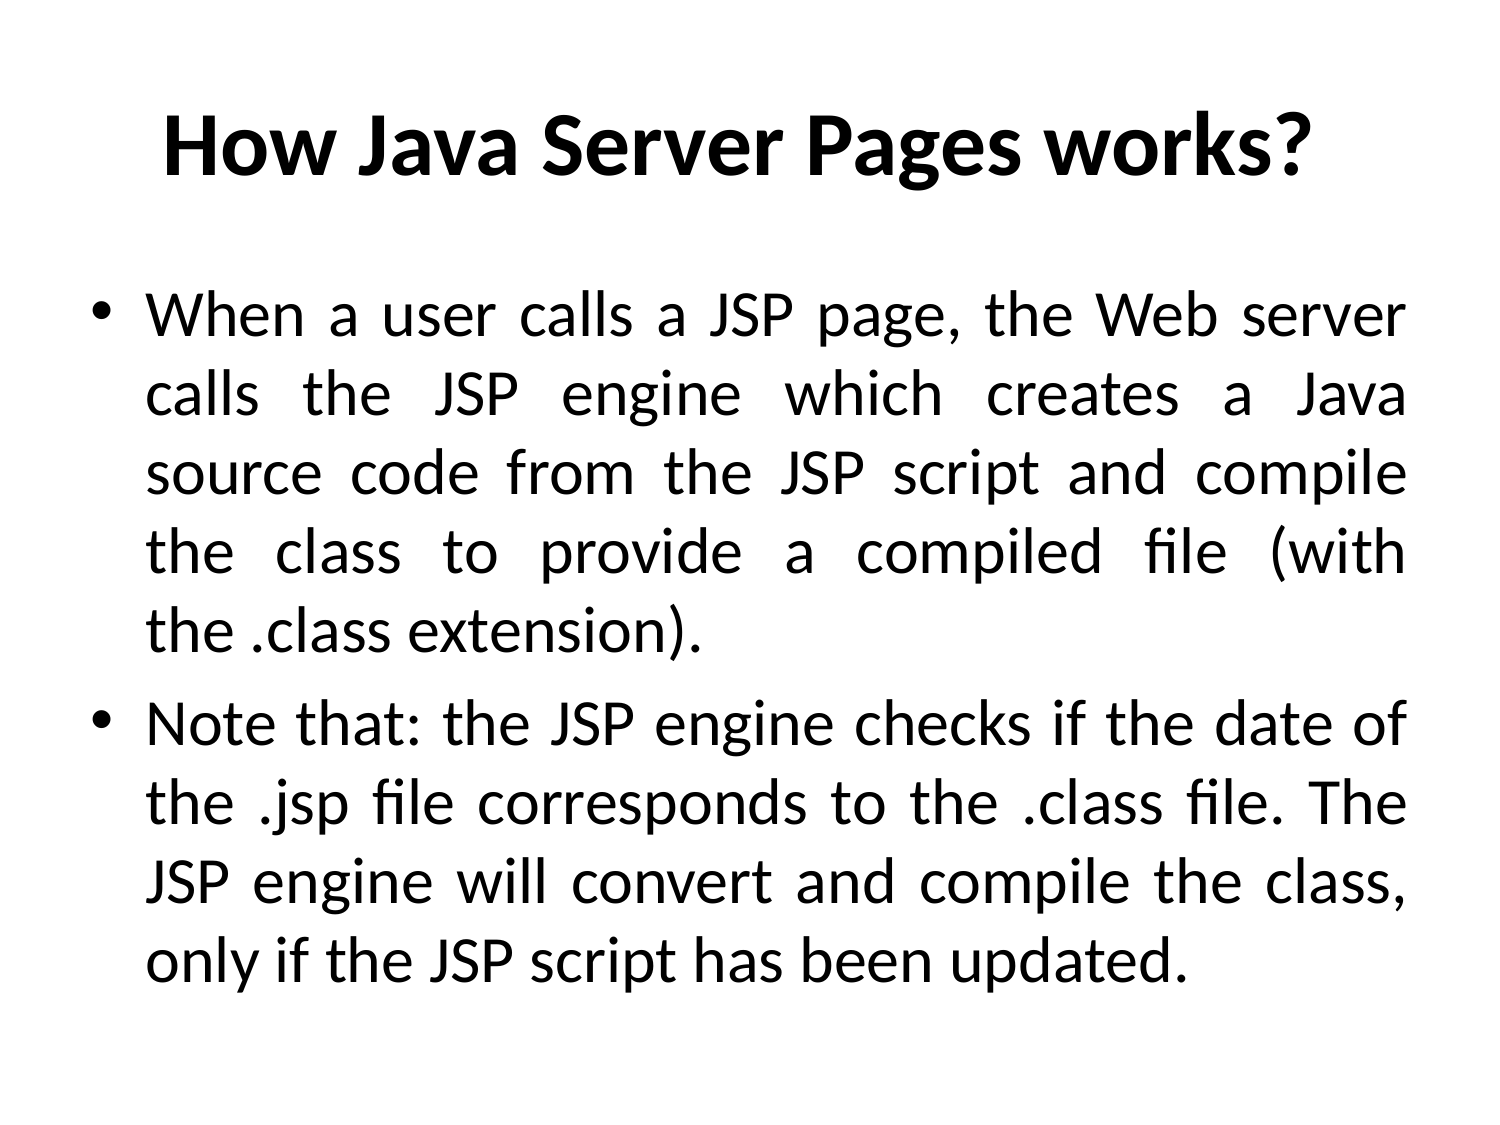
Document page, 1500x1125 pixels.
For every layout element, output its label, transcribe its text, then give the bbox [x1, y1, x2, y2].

list When a user calls a JSP page, the Web server calls the JSP engine which creates a Java source code from the JSP script and compile the class to provide a compiled file (with the .class extension). Note that: the JSP engine checks if the date of the .jsp file corresponds to the .class file. The JSP engine will convert and compile the class, only if the JSP script has been updated. [75, 262, 1425, 1005]
title How Java Server Pages works? [75, 45, 1425, 233]
